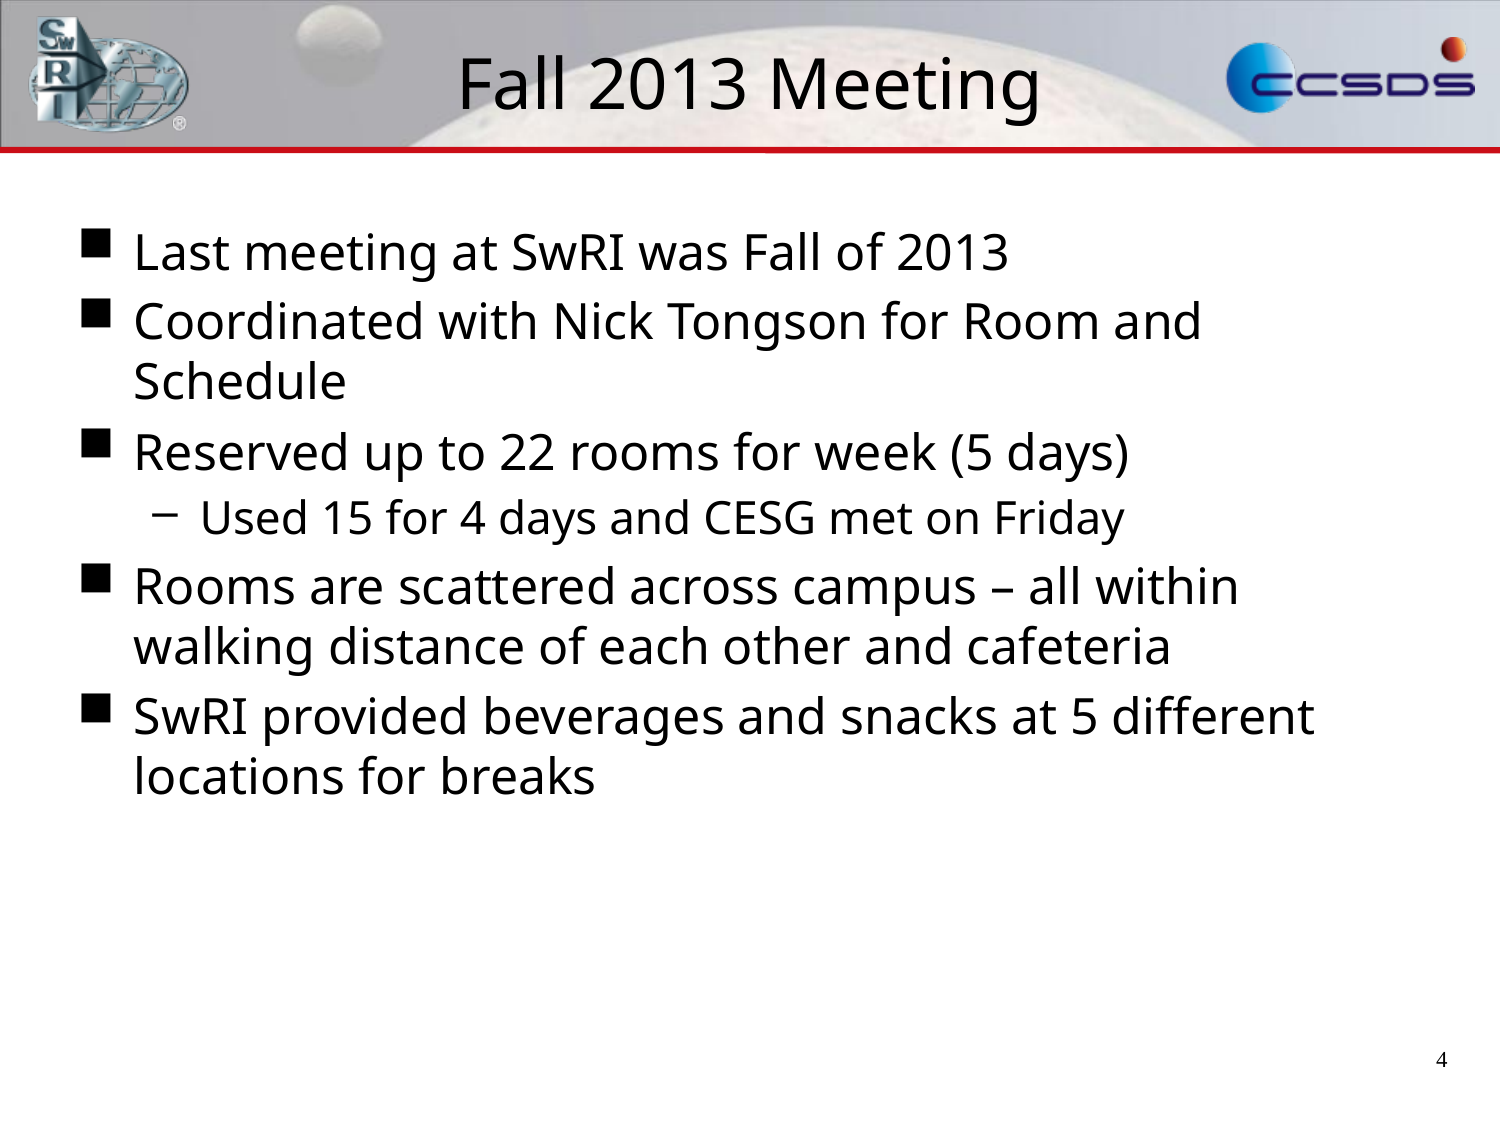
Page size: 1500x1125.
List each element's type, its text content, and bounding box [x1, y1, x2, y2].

title Fall 2013 Meeting [249, 0, 1251, 176]
list Last meeting at SwRI was Fall of 2013 Coordinated with Nick Tongson for Room and Schedule Reserved up to 22 rooms for week (5 days) Used 15 for 4 days and CESG met on Friday Rooms are scattered across campus – all within walking distance of each other and cafeteria SwRI provided beverages and snacks at 5 different locations for breaks [62, 212, 1438, 1001]
slide_number 4 [1149, 1037, 1463, 1113]
picture [1251, 0, 1500, 147]
picture [0, 0, 249, 146]
